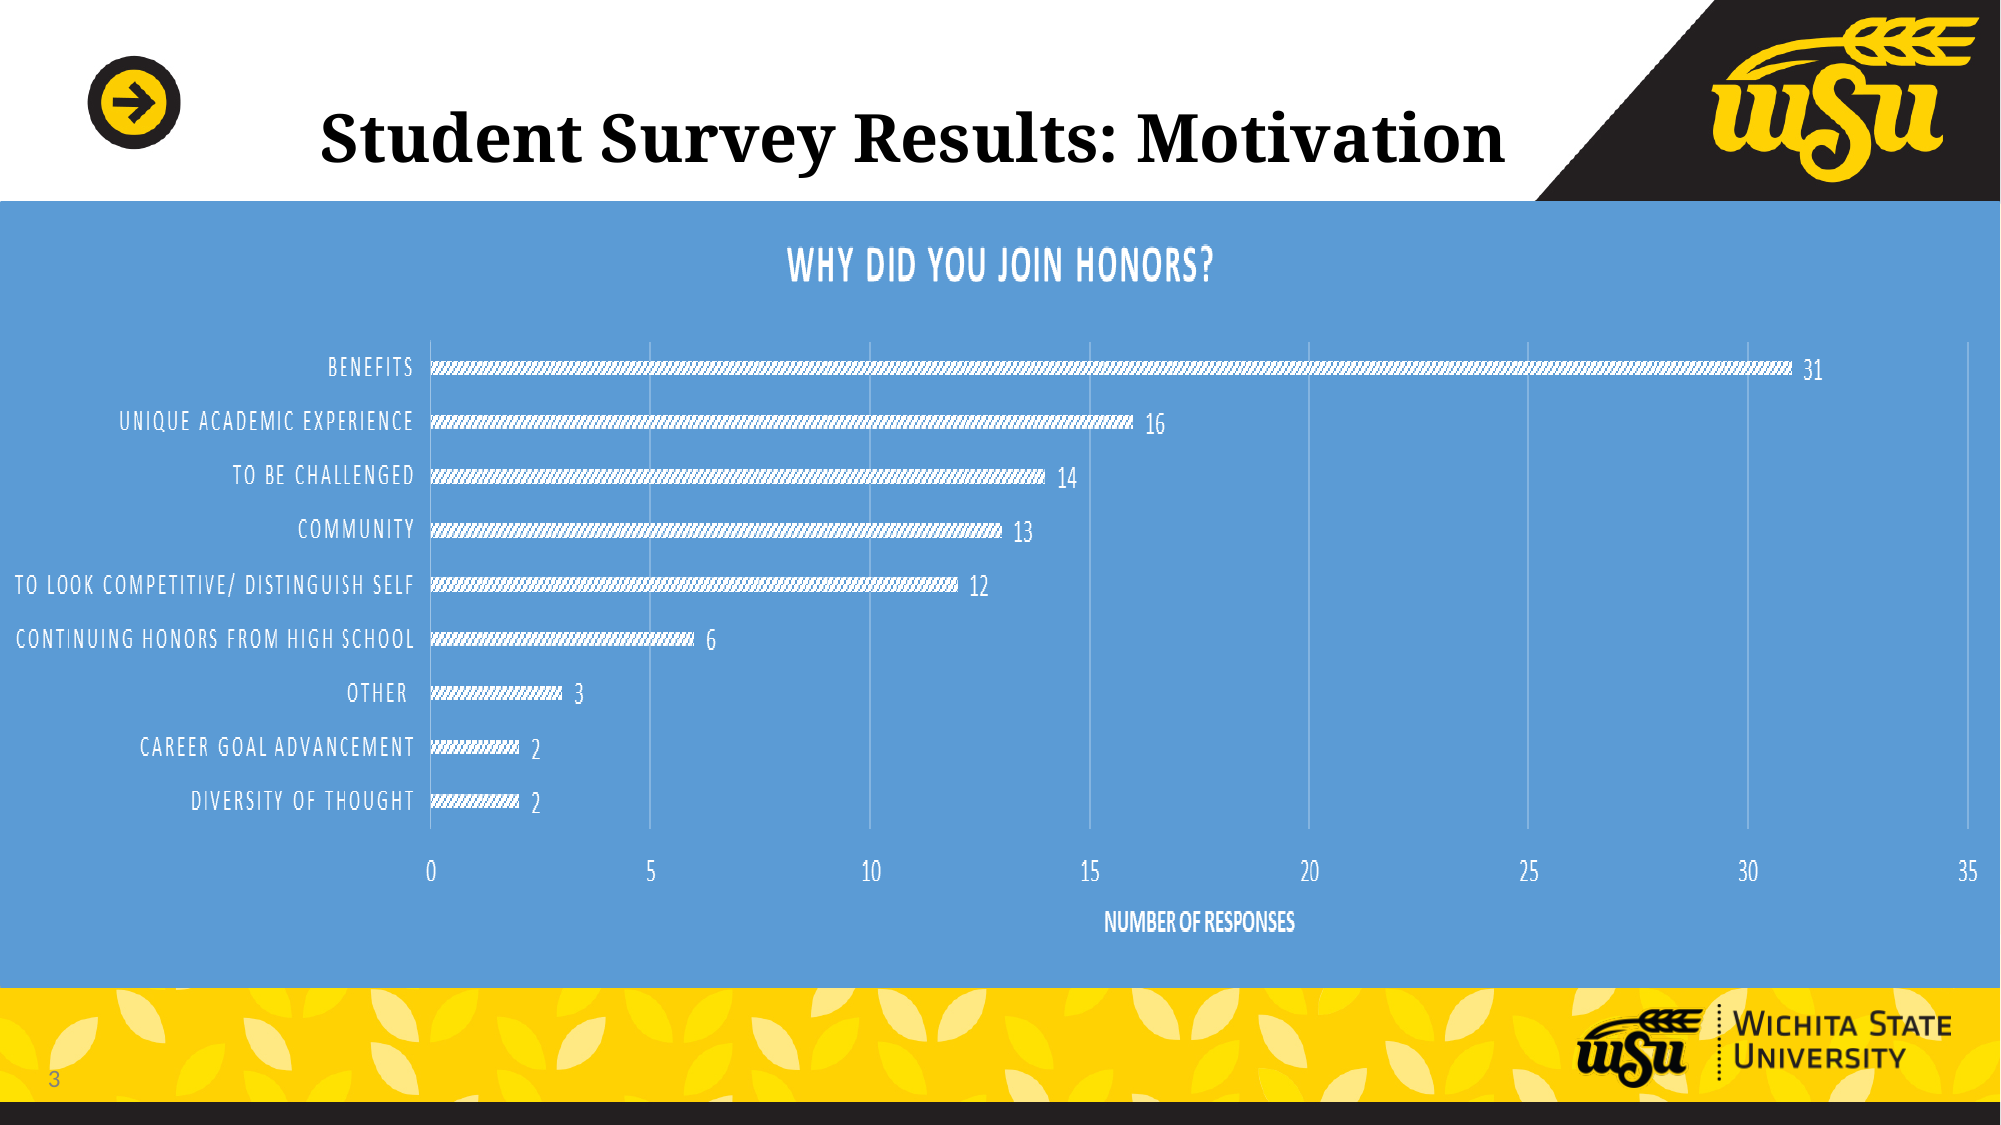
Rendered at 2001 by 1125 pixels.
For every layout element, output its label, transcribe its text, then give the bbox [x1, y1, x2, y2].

picture [0, 0, 2001, 1125]
title Student Survey Results: Motivation [305, 44, 1701, 185]
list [0, 201, 2000, 988]
